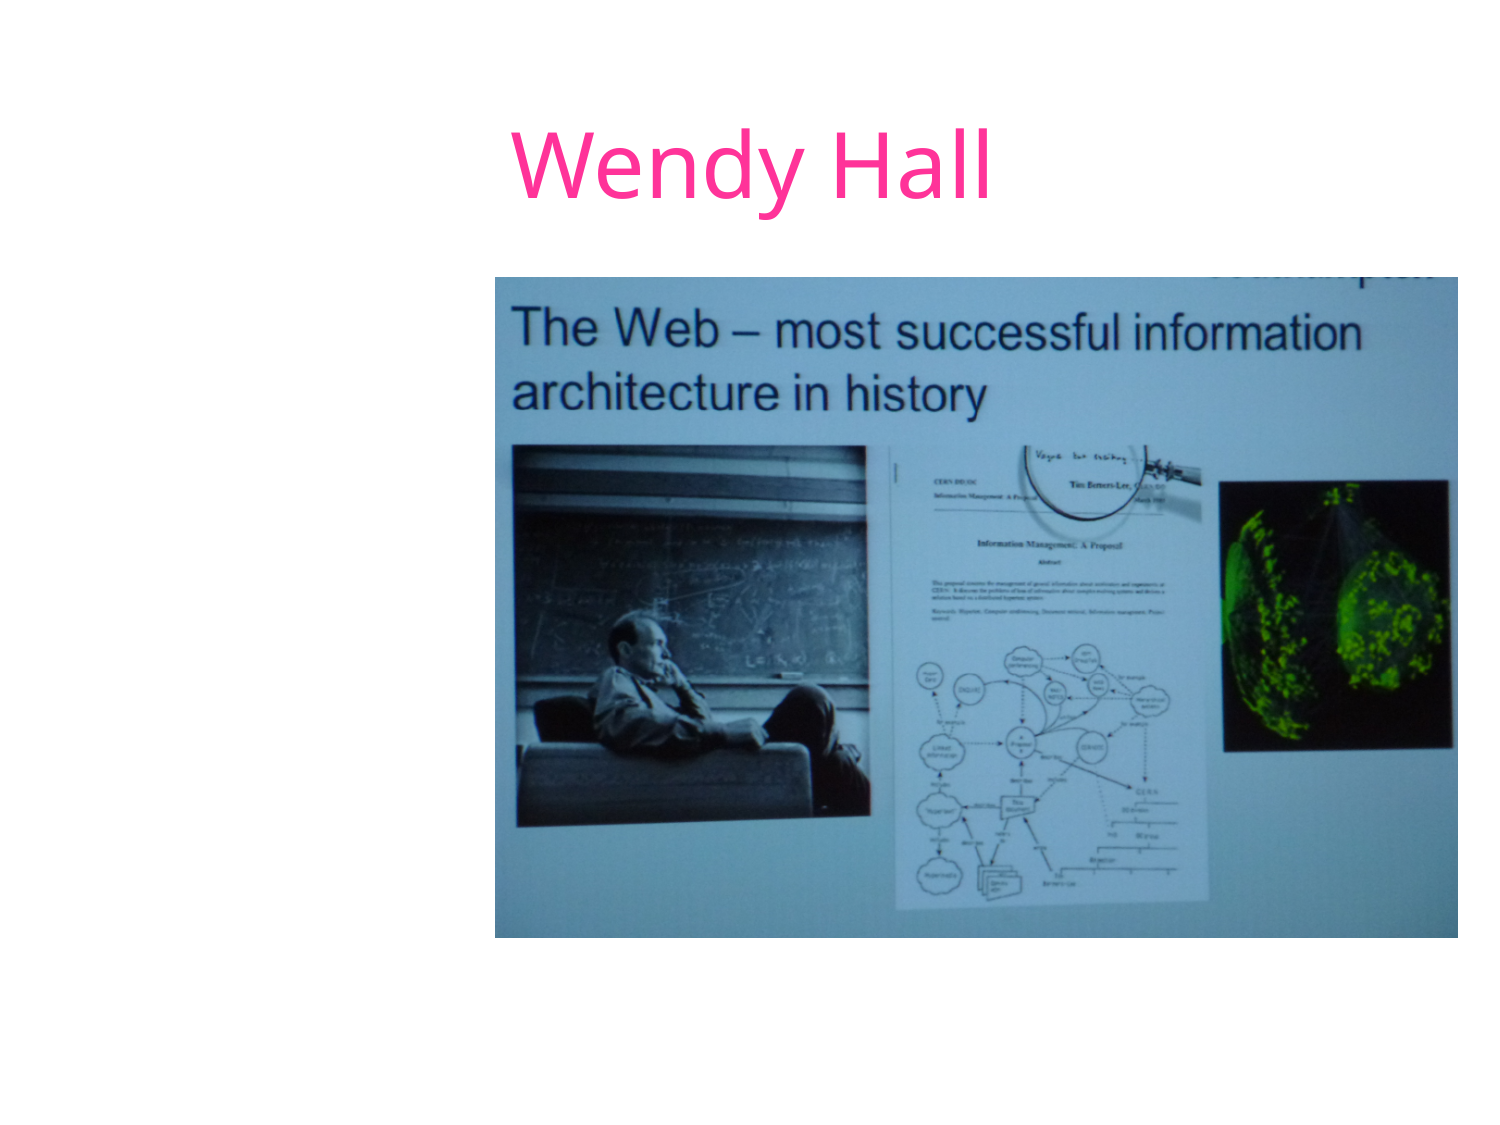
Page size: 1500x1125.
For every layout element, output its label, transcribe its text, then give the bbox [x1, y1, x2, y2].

title Wendy Hall [495, 59, 1397, 262]
picture [456, 262, 1458, 938]
